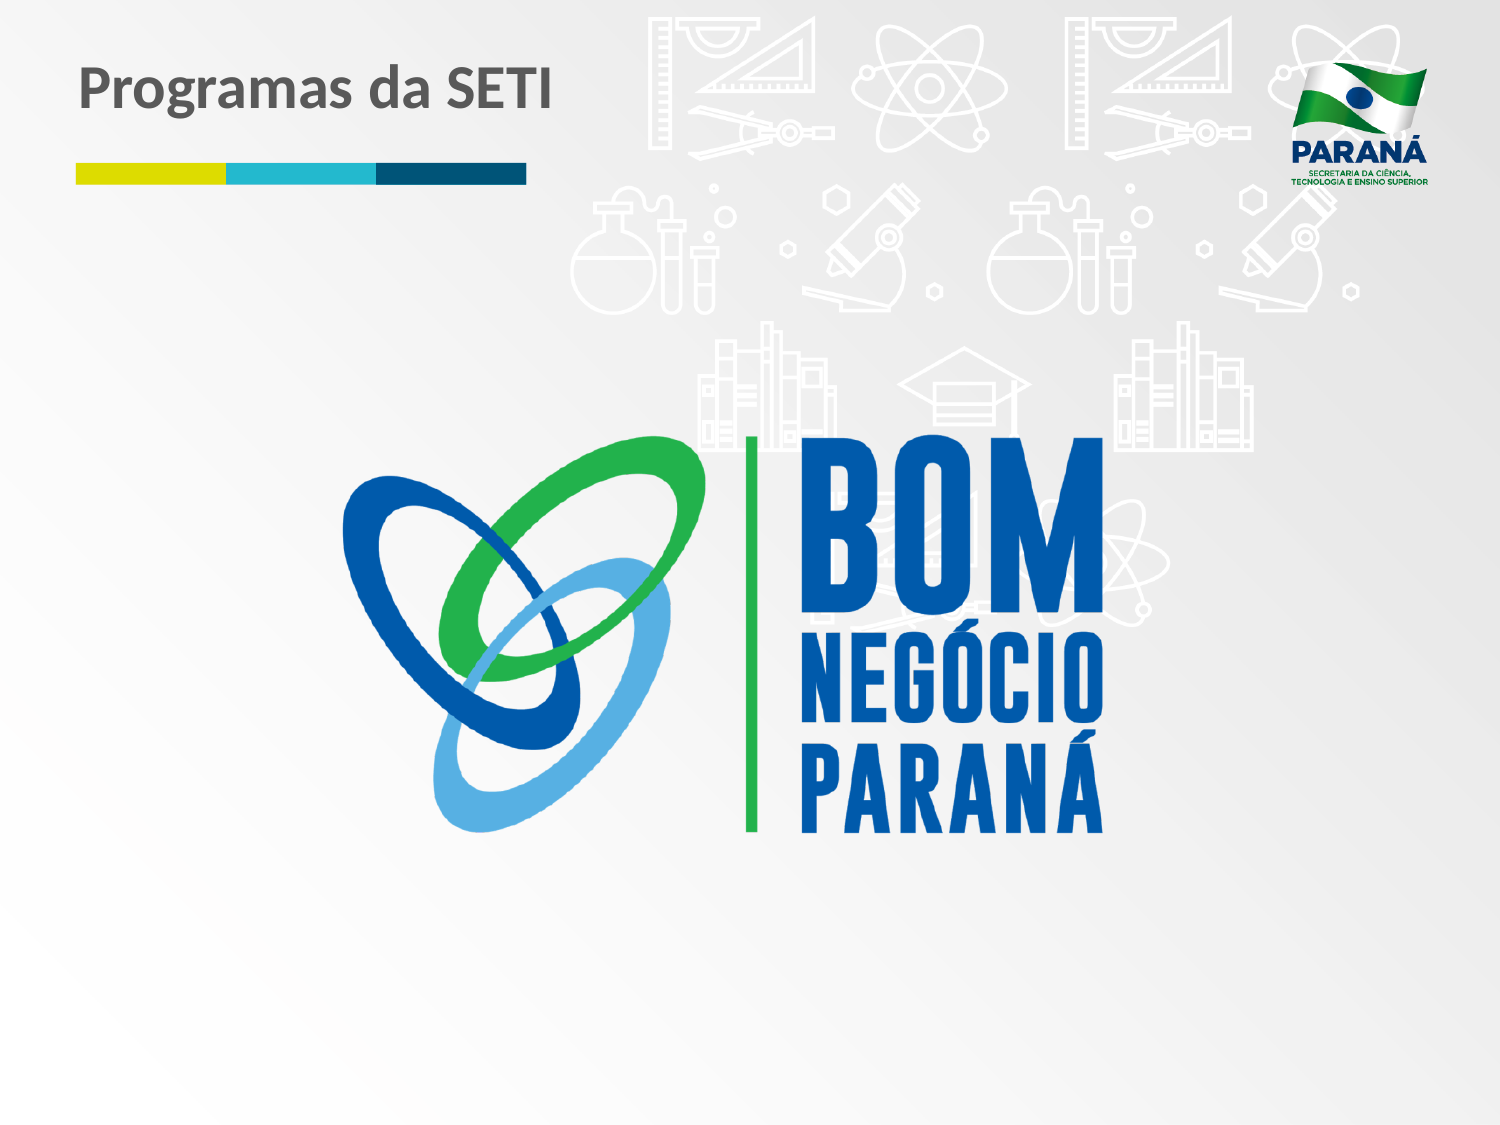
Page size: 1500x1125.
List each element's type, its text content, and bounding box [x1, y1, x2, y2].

text_box Programas da SETI [63, 16, 998, 166]
picture [0, 0, 1500, 1125]
